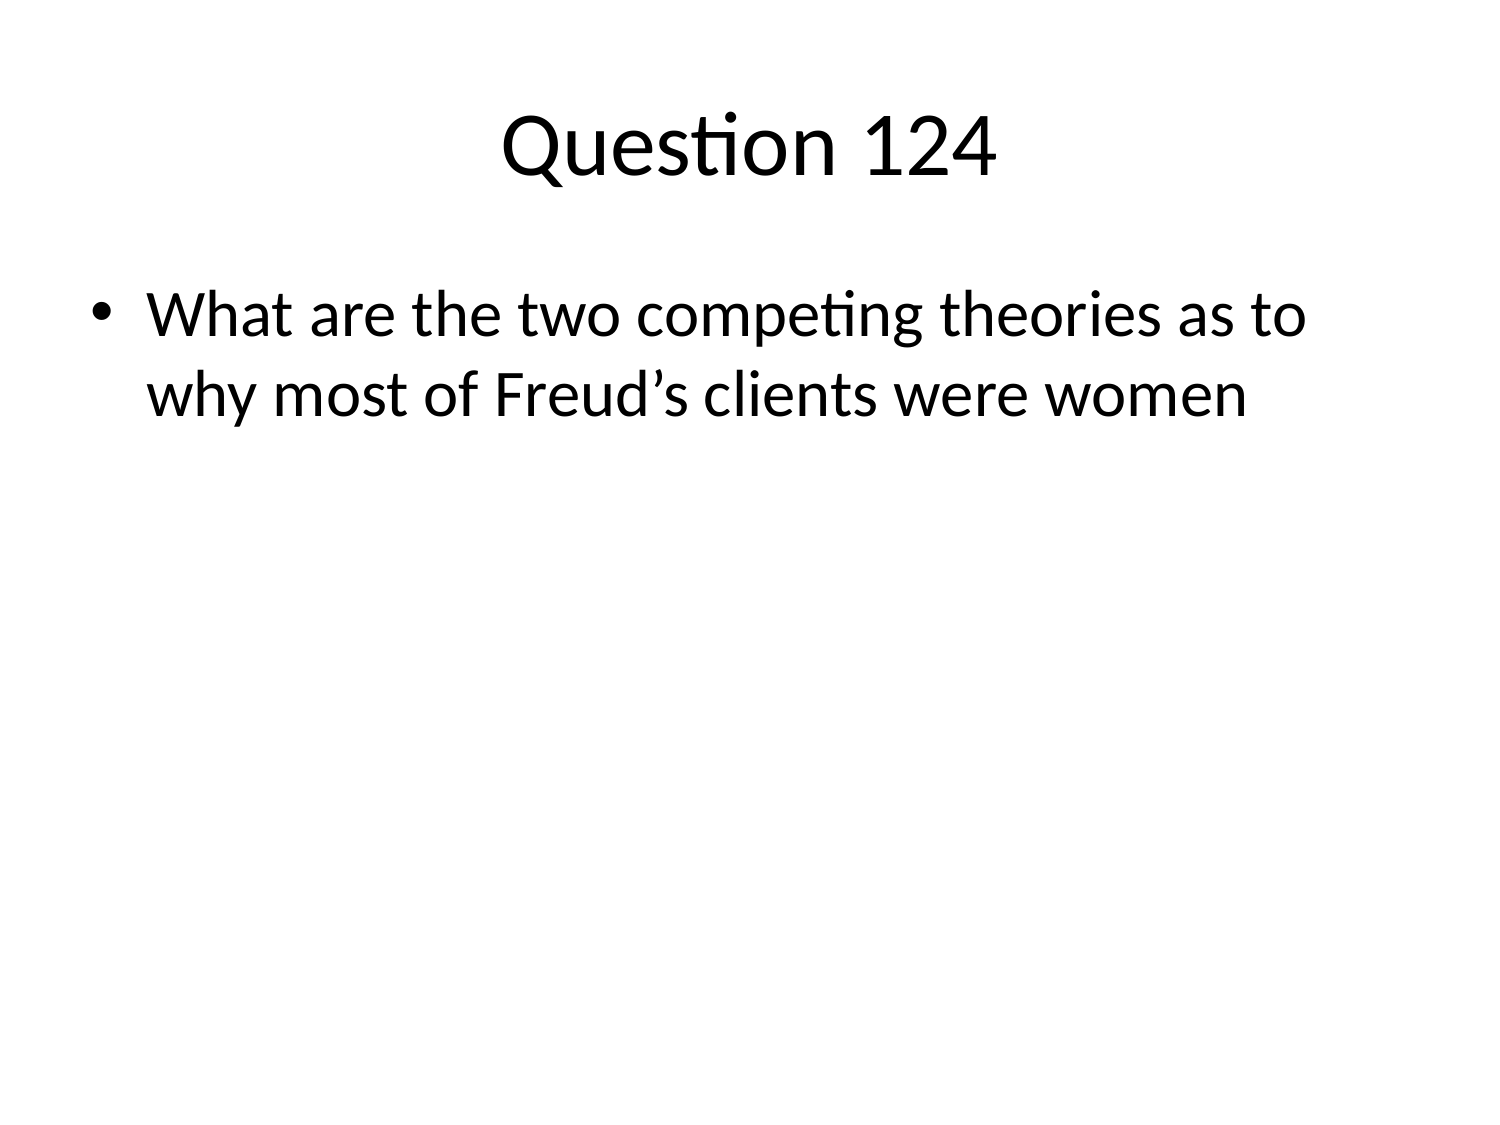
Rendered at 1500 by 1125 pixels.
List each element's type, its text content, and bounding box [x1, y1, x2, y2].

title Question 124 [75, 45, 1425, 233]
list What are the two competing theories as to why most of Freud’s clients were women [75, 262, 1425, 1005]
